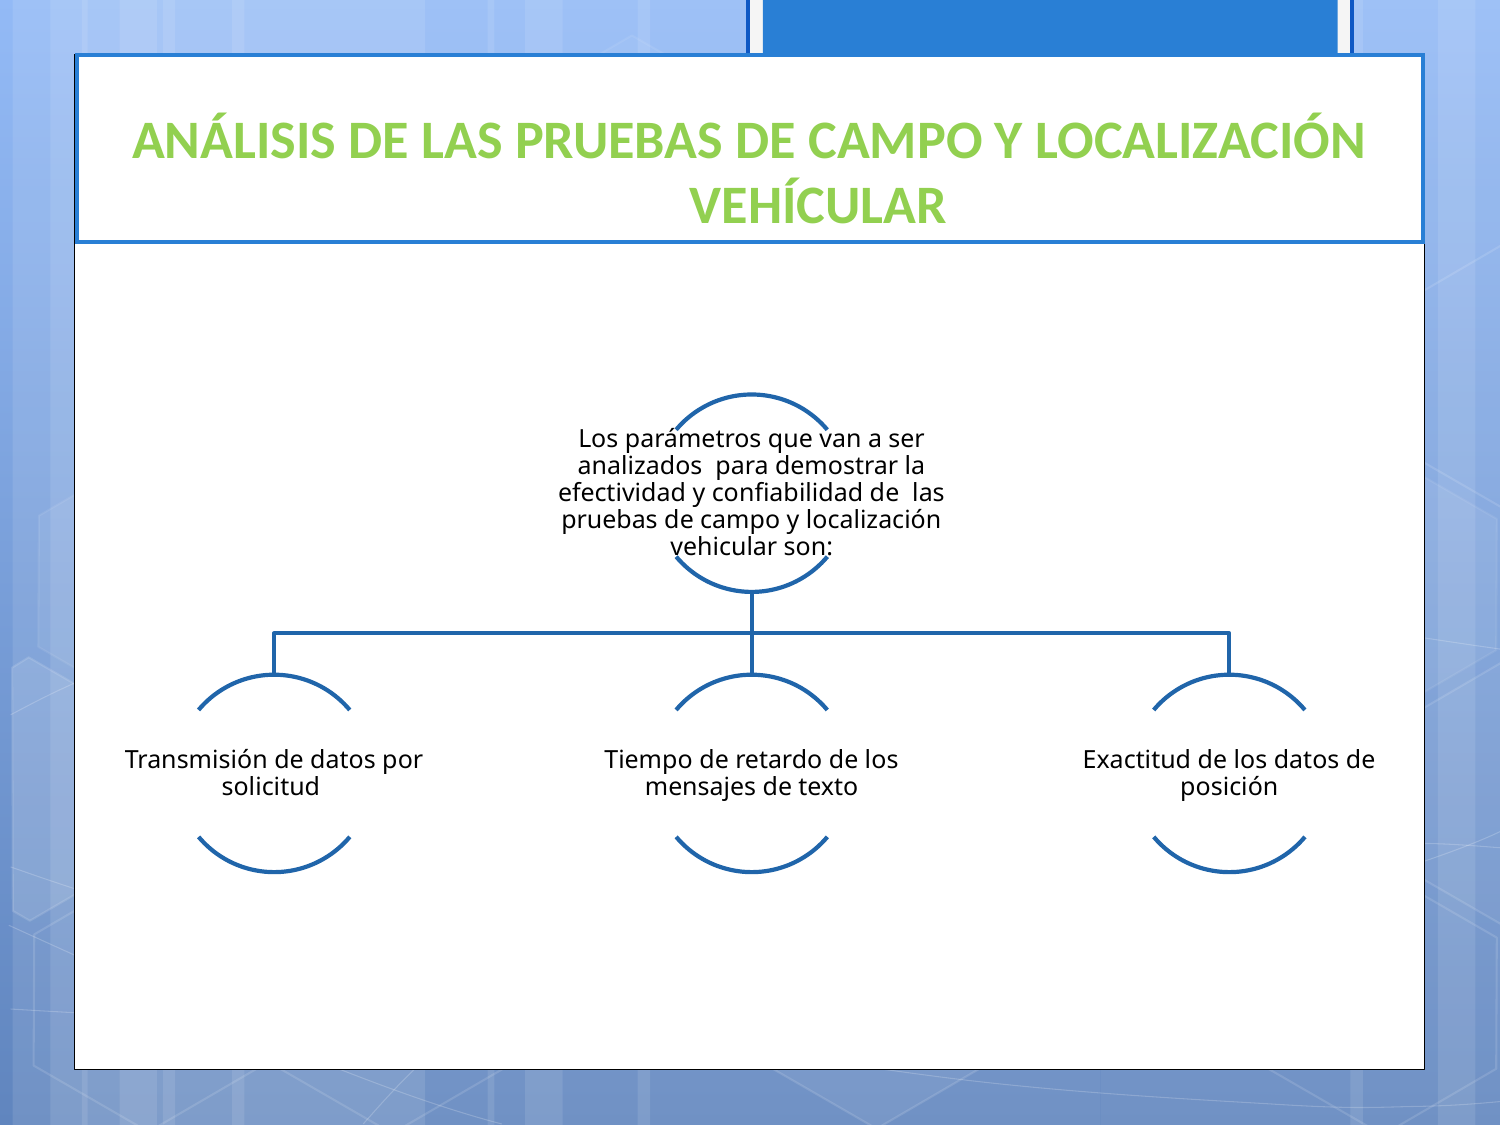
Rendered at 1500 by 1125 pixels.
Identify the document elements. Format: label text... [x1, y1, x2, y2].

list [76, 160, 1427, 1107]
title ANÁLISIS DE LAS PRUEBAS DE CAMPO Y LOCALIZACIÓN VEHÍCULAR [75, 53, 1425, 244]
